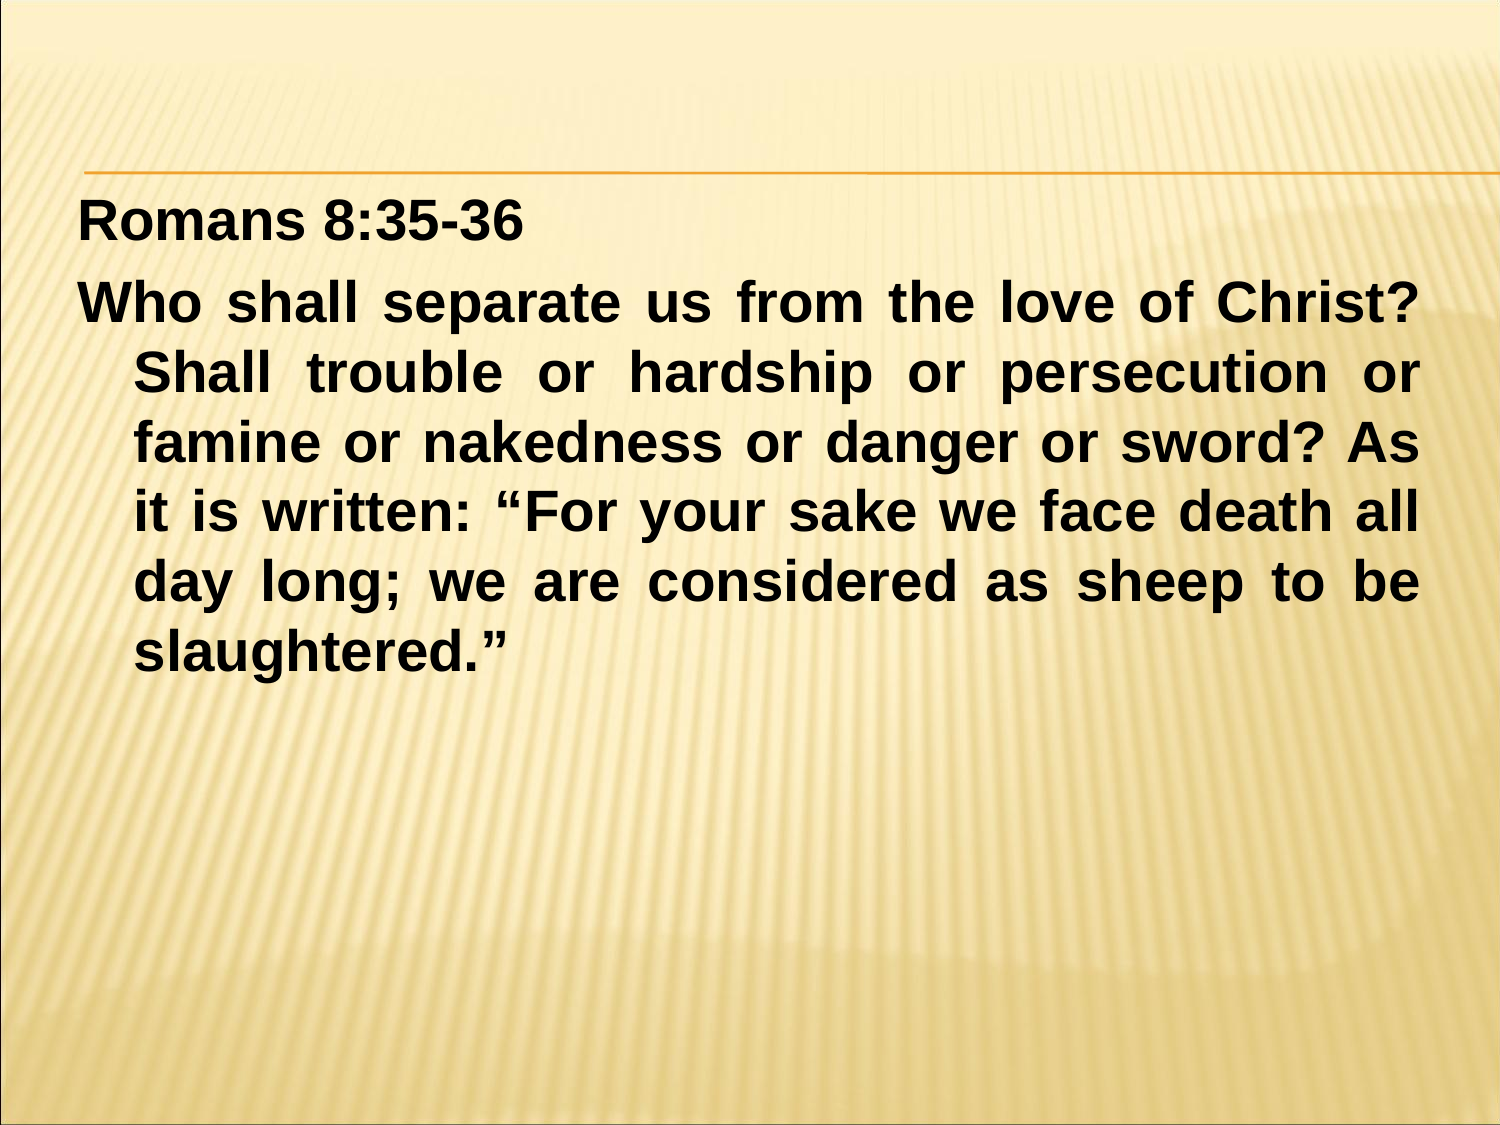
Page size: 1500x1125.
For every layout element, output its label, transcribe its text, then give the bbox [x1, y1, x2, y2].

picture [0, 0, 1500, 1125]
list Romans 8:35-36 Who shall separate us from the love of Christ? Shall trouble or hardship or persecution or famine or nakedness or danger or sword? As it is written: “For your sake we face death all day long; we are considered as sheep to be slaughtered.” [62, 174, 1438, 1100]
